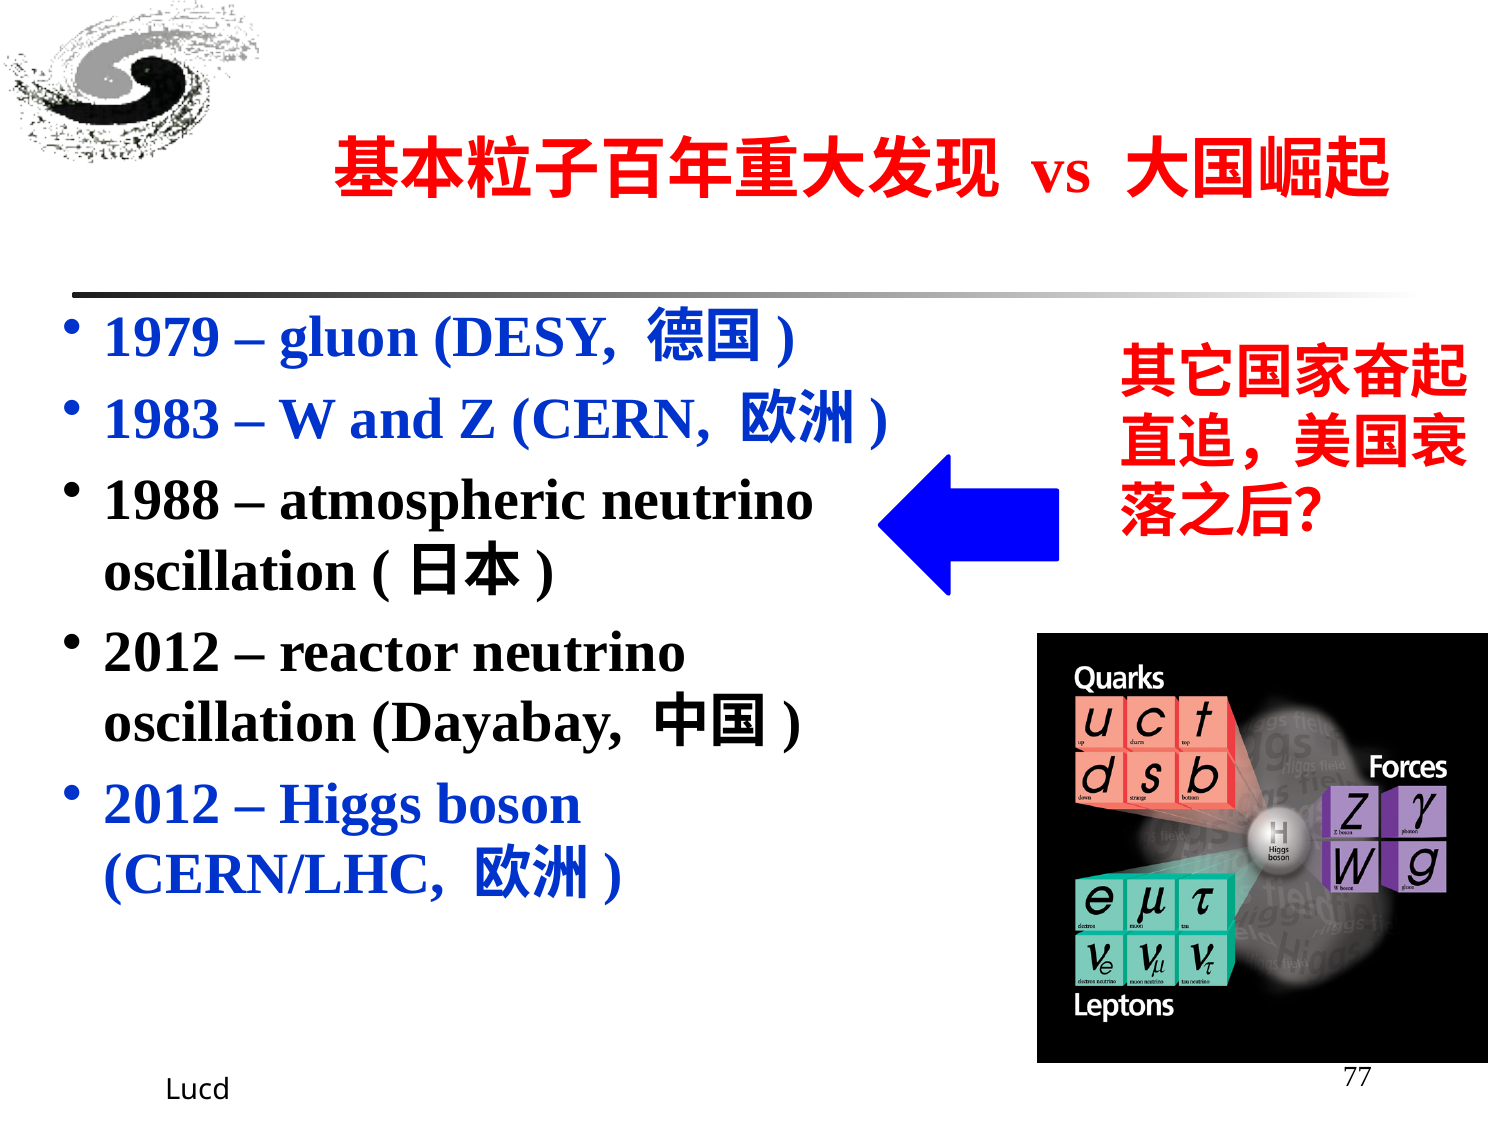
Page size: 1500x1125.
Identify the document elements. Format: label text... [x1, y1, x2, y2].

slide_number Lucd [149, 1037, 463, 1113]
text_box [877, 454, 1060, 596]
slide_number 77 [1074, 1071, 1388, 1101]
title 基本粒子百年重大发现 vs 大国崛起 [253, 113, 1471, 214]
picture [0, 0, 259, 175]
picture [1037, 633, 1488, 1063]
text_box 其它国家奋起直追，美国衰落之后？ [1104, 326, 1487, 551]
text_box 1979 – gluon (DESY, 德国) 1983 – W and Z (CERN, 欧洲) 1988 – atmospheric neutrino oscillation (日本) 2012 – reactor neutrino oscillation (Dayabay, 中国) 2012 – Higgs boson (CERN/LHC, 欧洲) [29, 290, 917, 1125]
